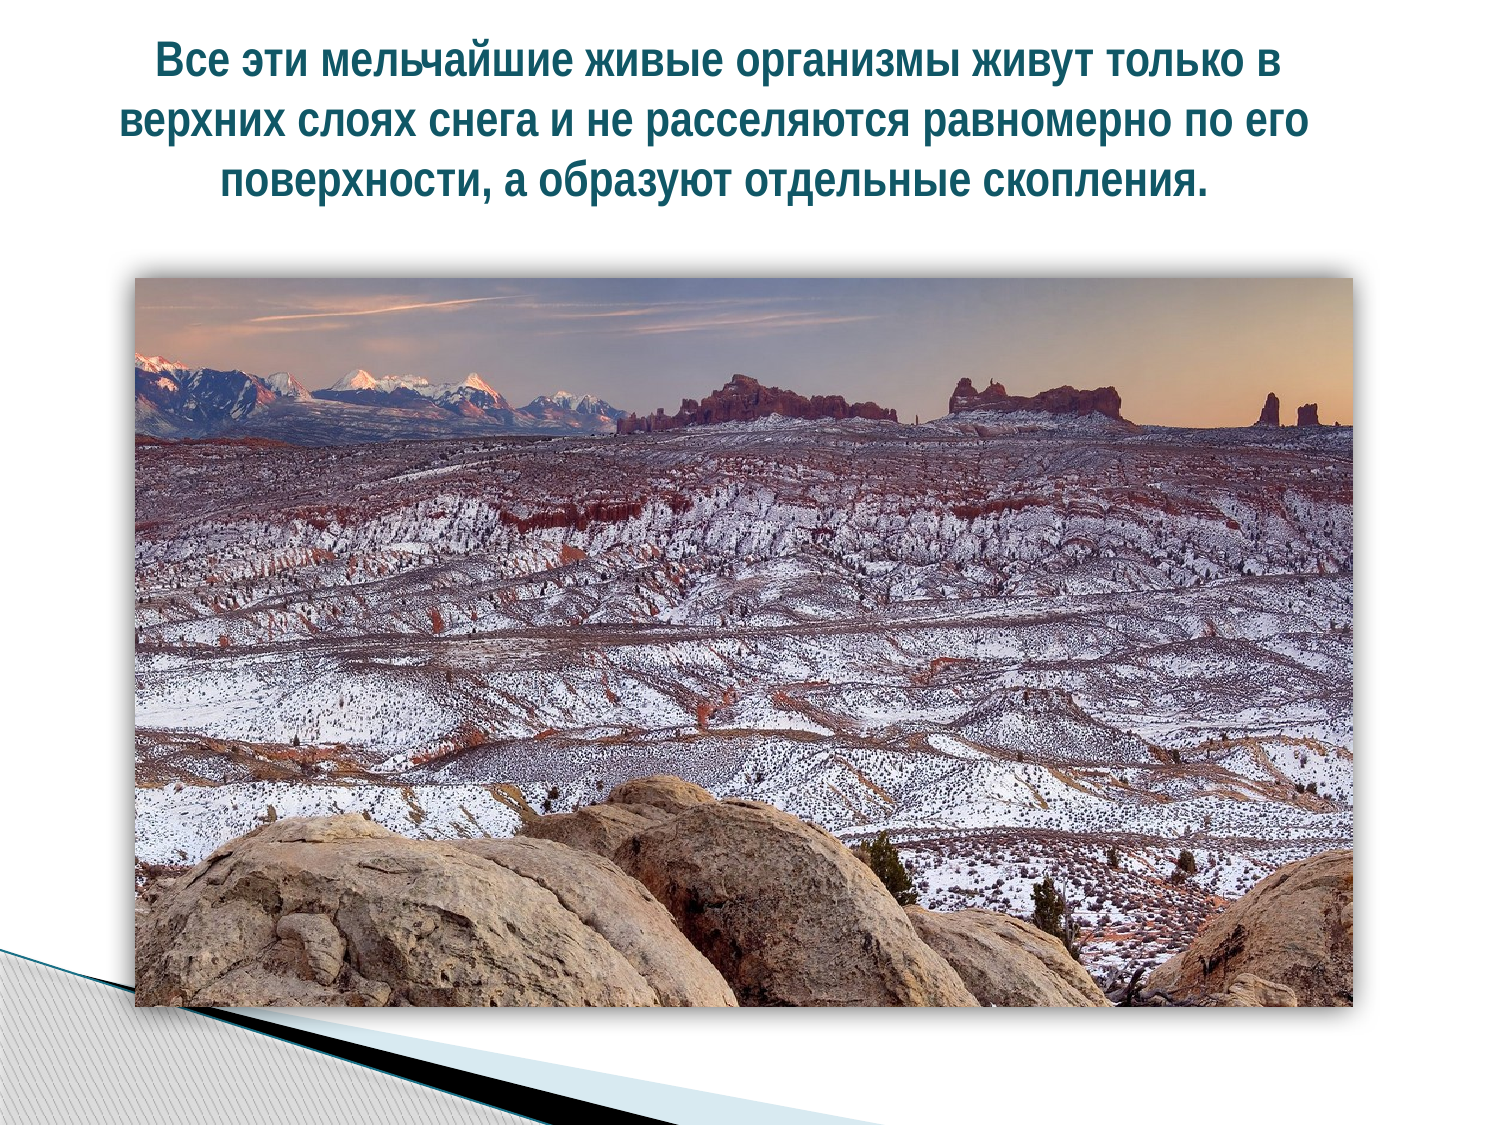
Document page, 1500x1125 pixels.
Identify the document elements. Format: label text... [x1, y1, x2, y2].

text_box Все эти мельчайшие живые организмы живут только в верхних слоях снега и не расселяются равномерно по его поверхности, а образуют отдельные скопления. [88, 19, 1341, 214]
picture [135, 278, 1353, 1008]
